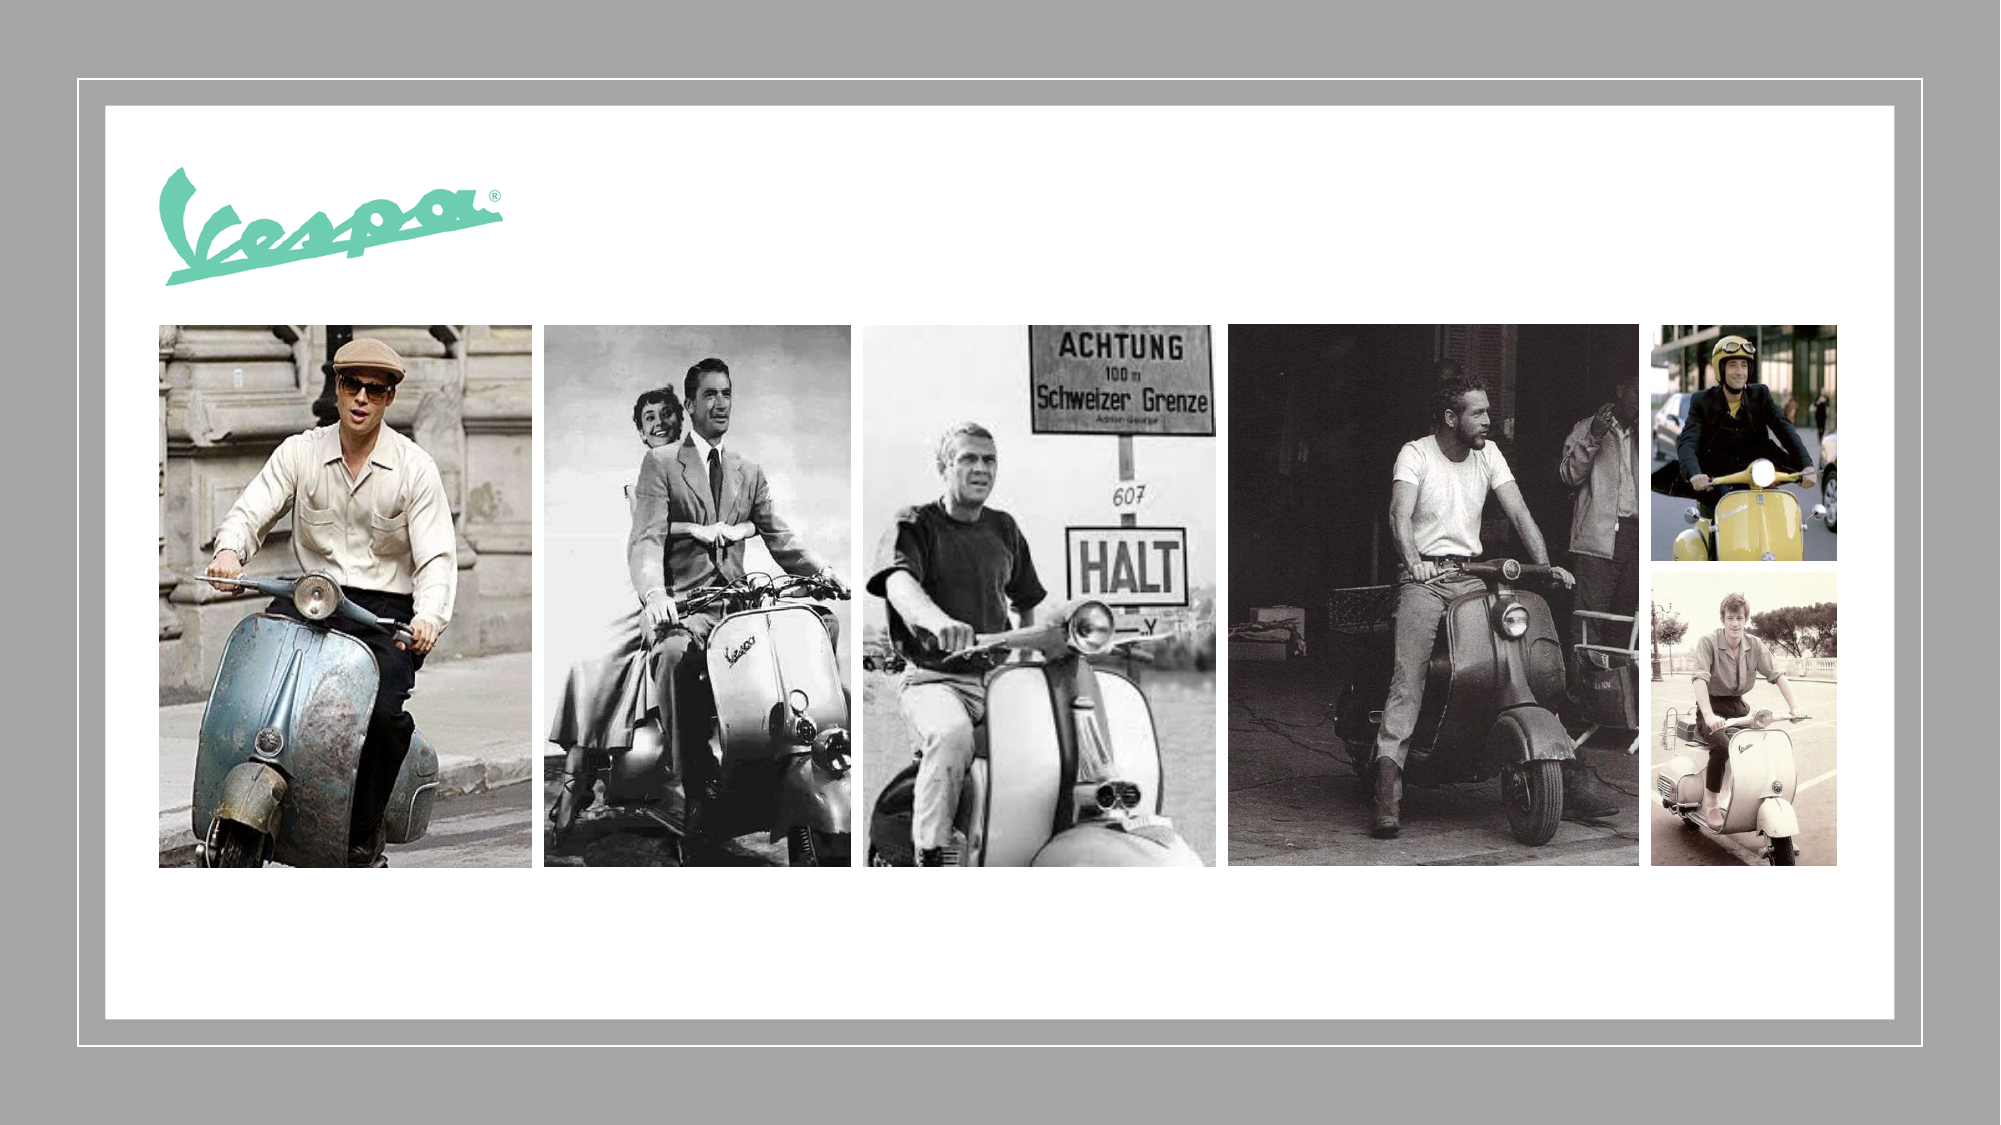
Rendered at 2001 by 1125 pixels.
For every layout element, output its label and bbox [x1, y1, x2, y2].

picture [1651, 572, 1837, 866]
list [544, 325, 851, 867]
text_box [0, 0, 2000, 1125]
picture [863, 325, 1216, 867]
picture [1651, 325, 1837, 561]
text_box [104, 104, 1895, 1020]
picture [159, 167, 503, 286]
picture [1228, 324, 1639, 866]
text_box [77, 78, 1923, 1047]
picture [159, 325, 532, 869]
